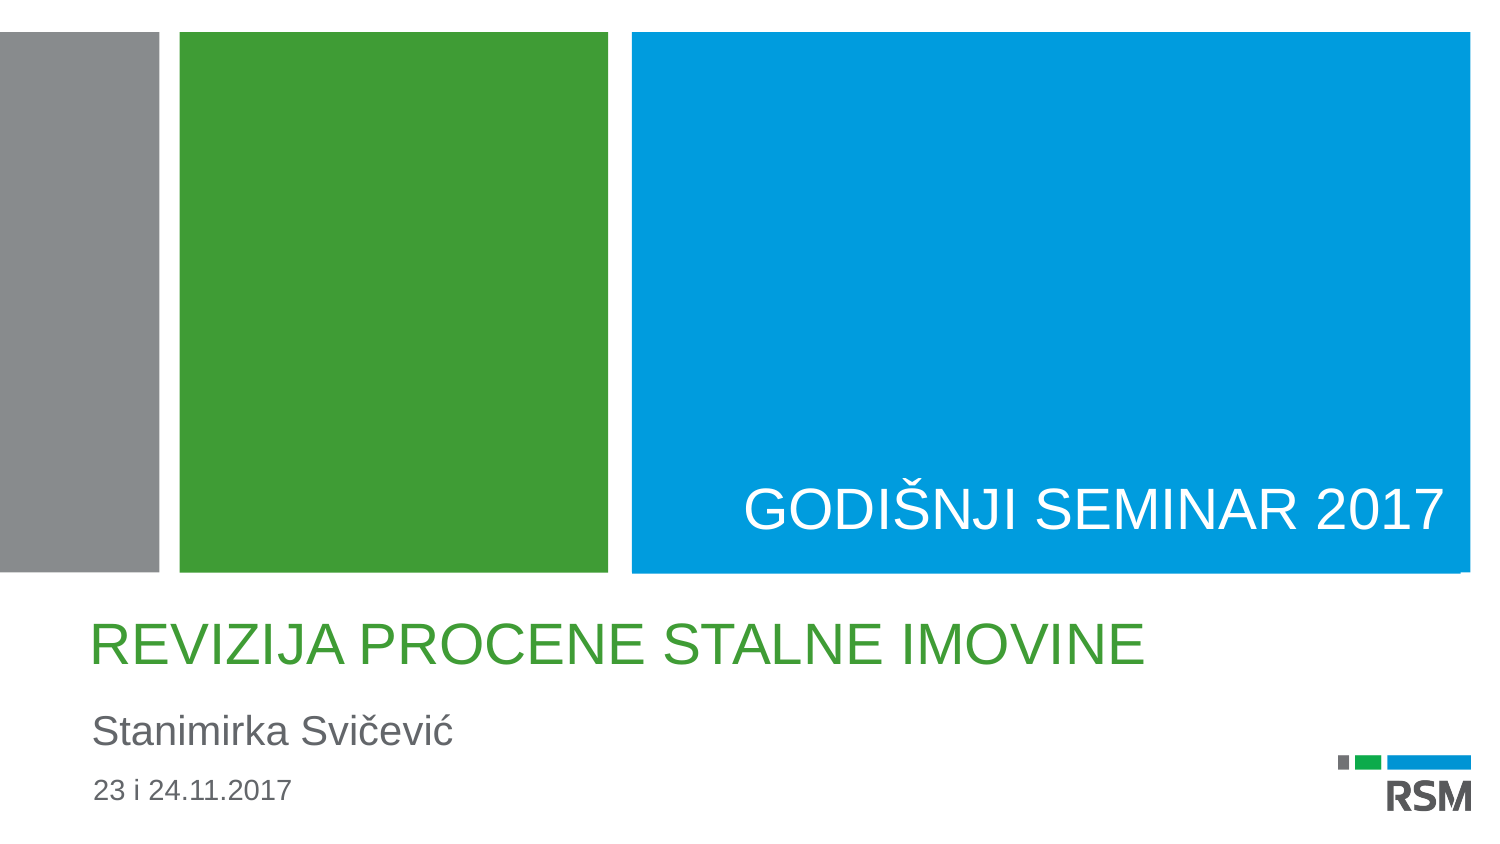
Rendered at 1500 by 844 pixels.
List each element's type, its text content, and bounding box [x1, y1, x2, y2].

title REVIZIJA PROCENE STALNE IMOVINE [75, 599, 1425, 688]
text_box 23 i 24.11.2017 [78, 763, 988, 821]
picture [1338, 755, 1471, 812]
list Stanimirka Svičević [76, 696, 987, 753]
text_box GODIŠNJI SEMINAR 2017 [631, 298, 1462, 575]
